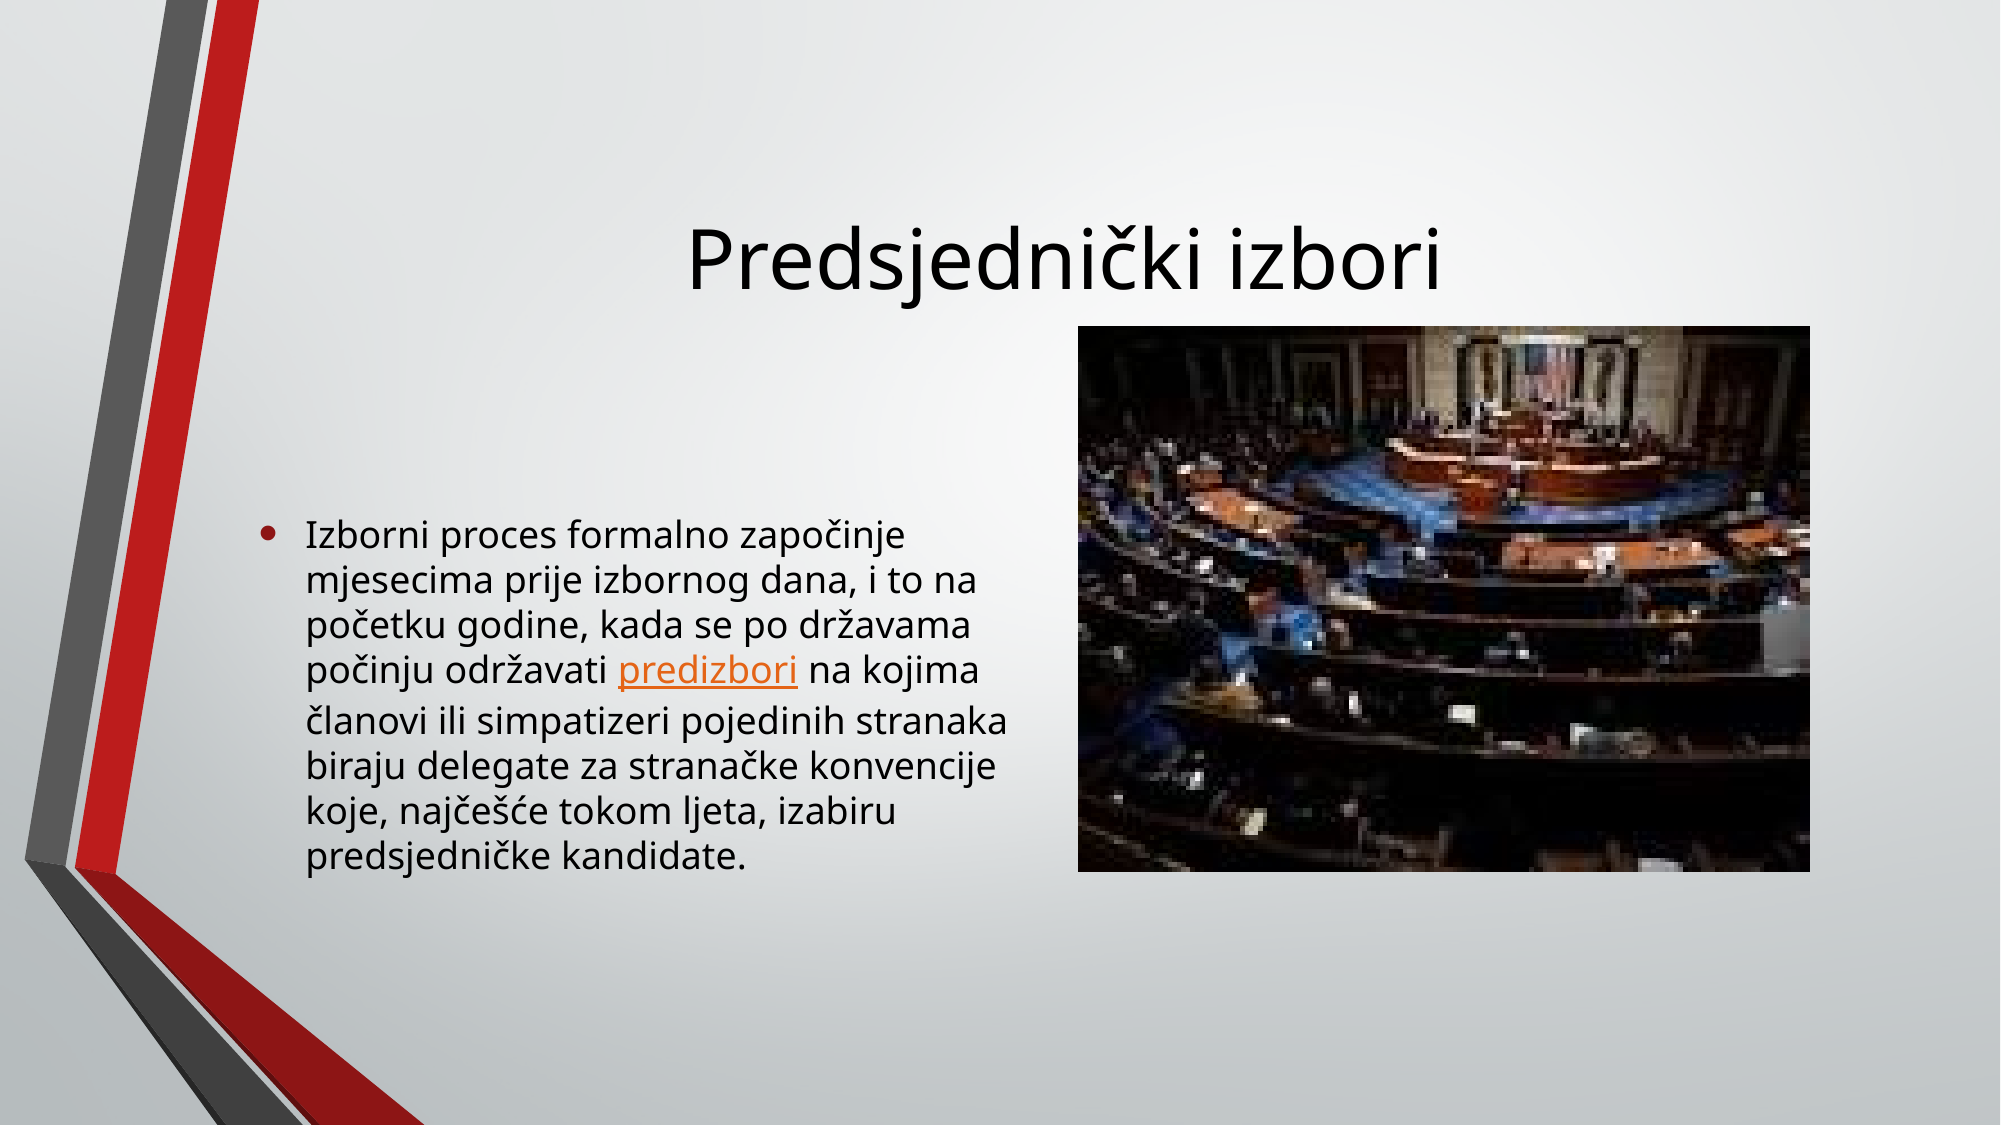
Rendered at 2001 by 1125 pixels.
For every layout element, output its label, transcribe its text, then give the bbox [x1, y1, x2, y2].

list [1078, 325, 1810, 873]
list Izborni proces formalno započinje mjesecima prije izbornog dana, i to na početku godine, kada se po državama počinju održavati predizbori na kojima članovi ili simpatizeri pojedinih stranaka biraju delegate za stranačke konvencije koje, najčešće tokom ljeta, izabiru predsjedničke kandidate. [243, 437, 1047, 950]
title Predsjednički izbori [243, 112, 1887, 400]
